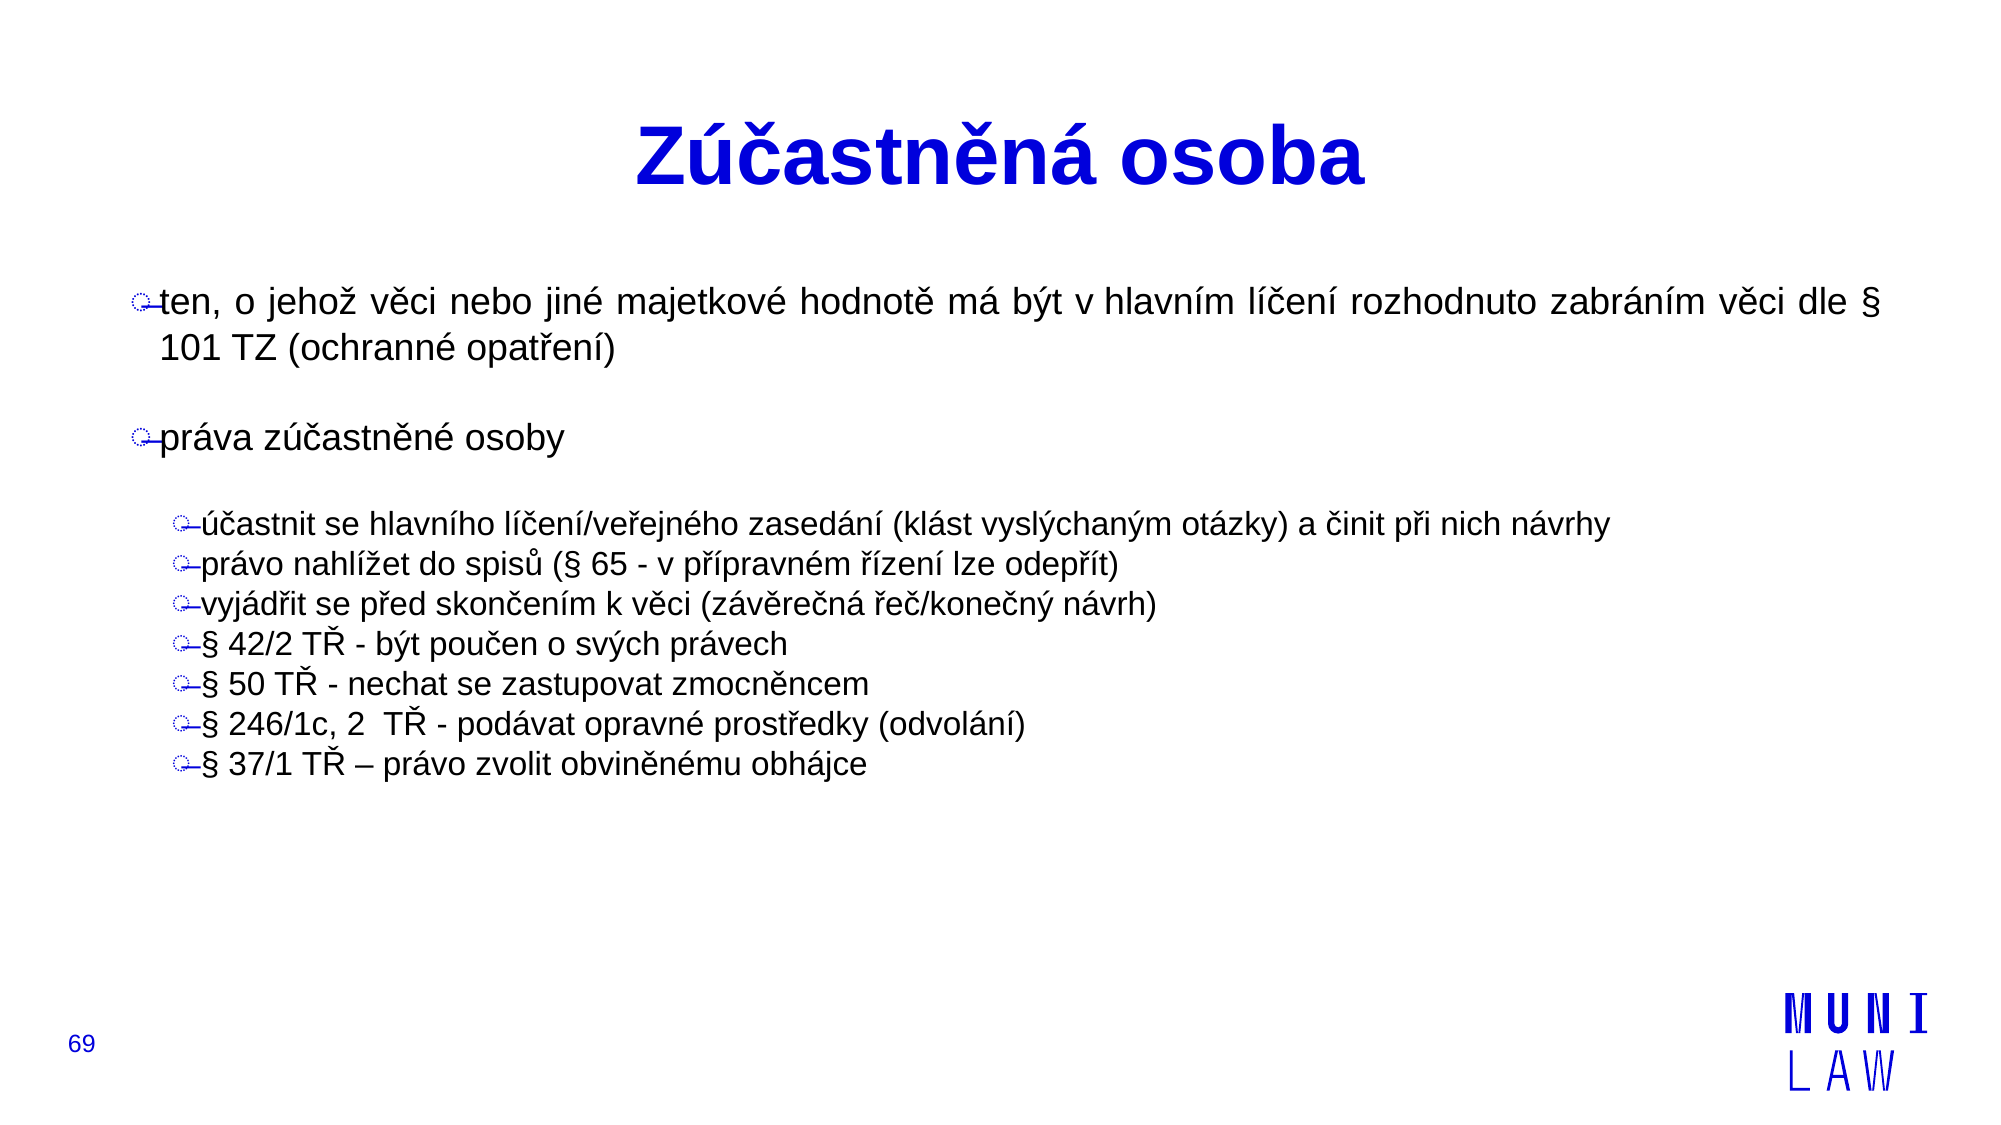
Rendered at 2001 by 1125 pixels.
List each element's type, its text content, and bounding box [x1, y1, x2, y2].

list ten, o jehož věci nebo jiné majetkové hodnotě má být v hlavním líčení rozhodnuto zabráním věci dle § 101 TZ (ochranné opatření) práva zúčastněné osoby účastnit se hlavního líčení/veřejného zasedání (klást vyslýchaným otázky) a činit při nich návrhy právo nahlížet do spisů (§ 65 - v přípravném řízení lze odepřít) vyjádřit se před skončením k věci (závěrečná řeč/konečný návrh) § 42/2 TŘ - být poučen o svých právech § 50 TŘ - nechat se zastupovat zmocněncem § 246/1c, 2 TŘ - podávat opravné prostředky (odvolání) § 37/1 TŘ – právo zvolit obviněnému obhájce [118, 277, 1883, 957]
slide_number 69 [67, 1021, 110, 1063]
title Zúčastněná osoba [118, 118, 1883, 193]
